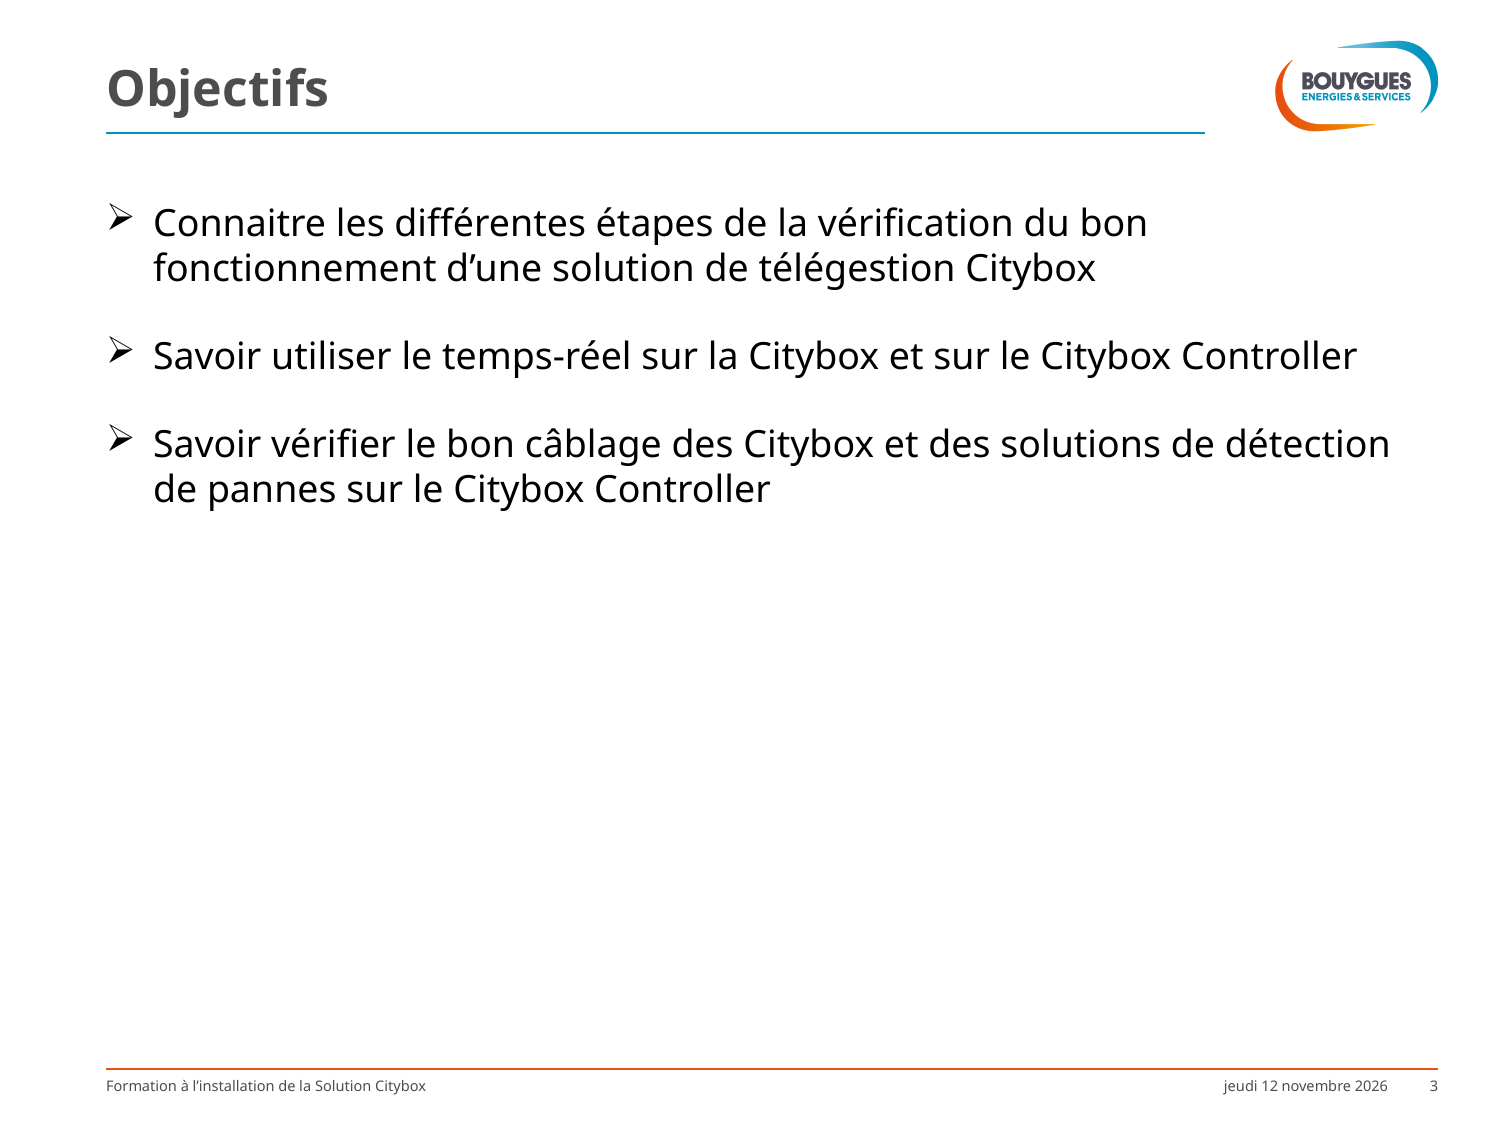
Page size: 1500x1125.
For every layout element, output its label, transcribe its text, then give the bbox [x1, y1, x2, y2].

picture [1263, 0, 1500, 148]
slide_number 3 [1387, 1077, 1438, 1125]
footer Formation à l’installation de la Solution Citybox [106, 1076, 963, 1125]
list Connaitre les différentes étapes de la vérification du bon fonctionnement d’une solution de télégestion Citybox Savoir utiliser le temps-réel sur la Citybox et sur le Citybox Controller Savoir vérifier le bon câblage des Citybox et des solutions de détection de pannes sur le Citybox Controller [106, 199, 1438, 1059]
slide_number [974, 1077, 1387, 1125]
title Objectifs [106, 0, 1205, 117]
